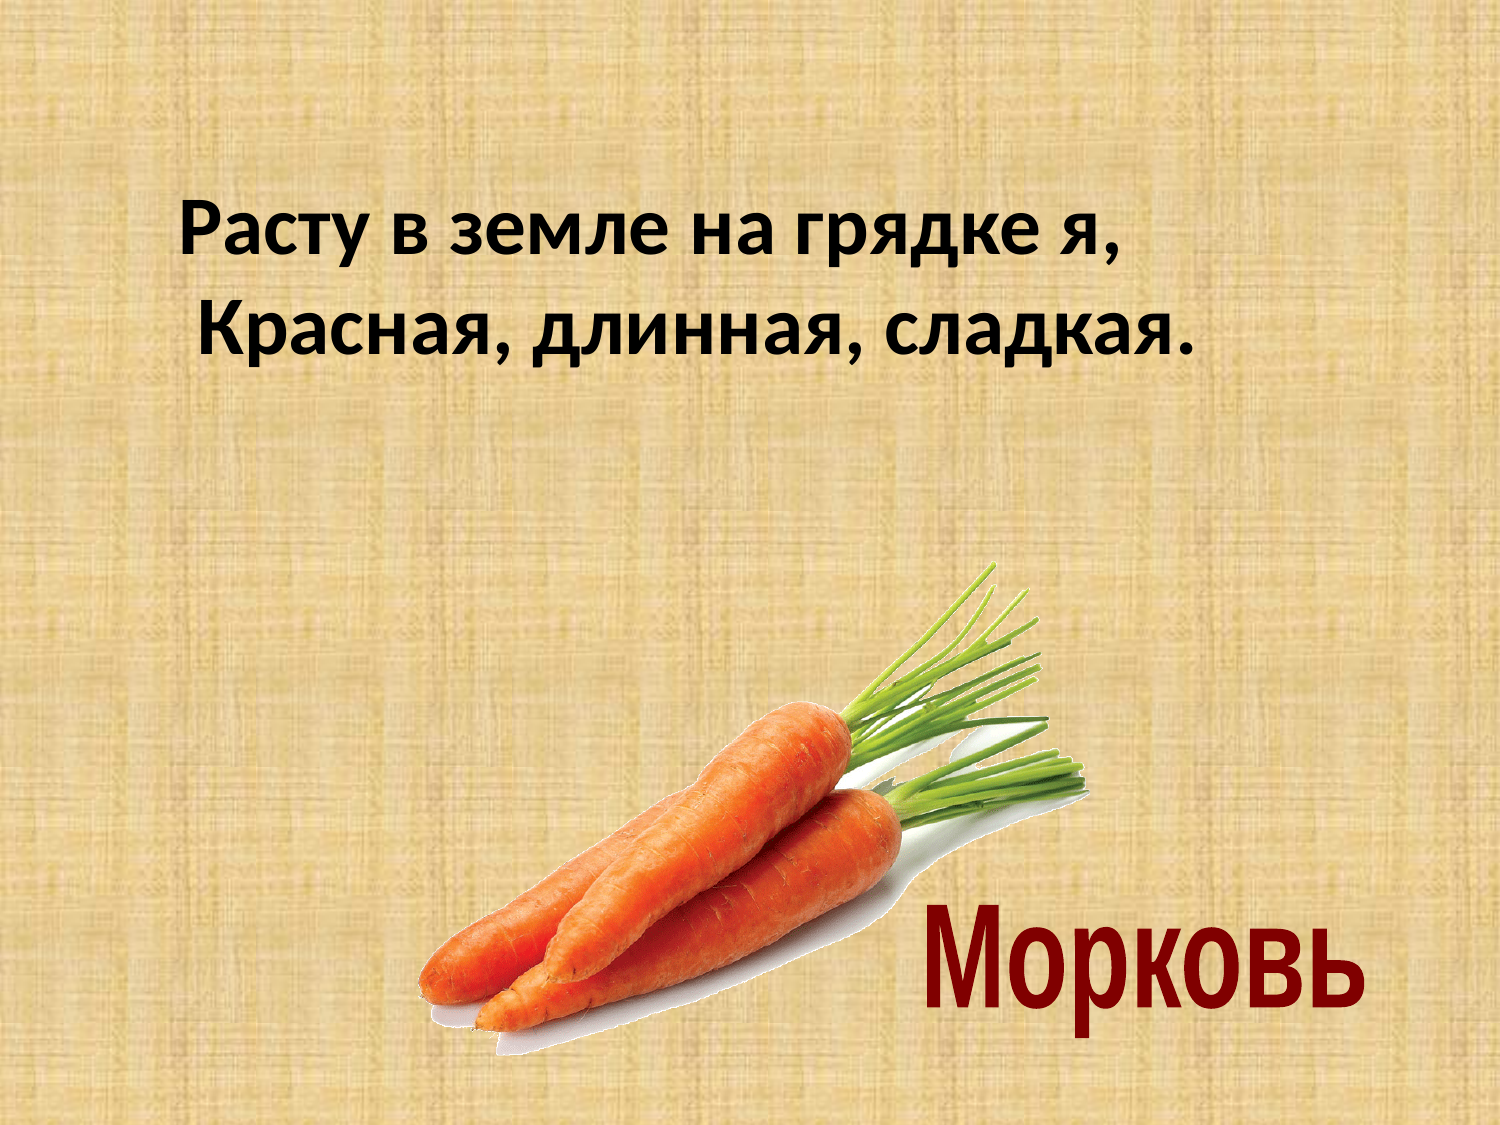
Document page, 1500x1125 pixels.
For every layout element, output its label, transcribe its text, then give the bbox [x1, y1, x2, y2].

picture [0, 0, 1500, 1125]
text_box Расту в земле на грядке я, Красная, длинная, сладкая. [163, 163, 1231, 379]
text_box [383, 550, 1365, 1079]
